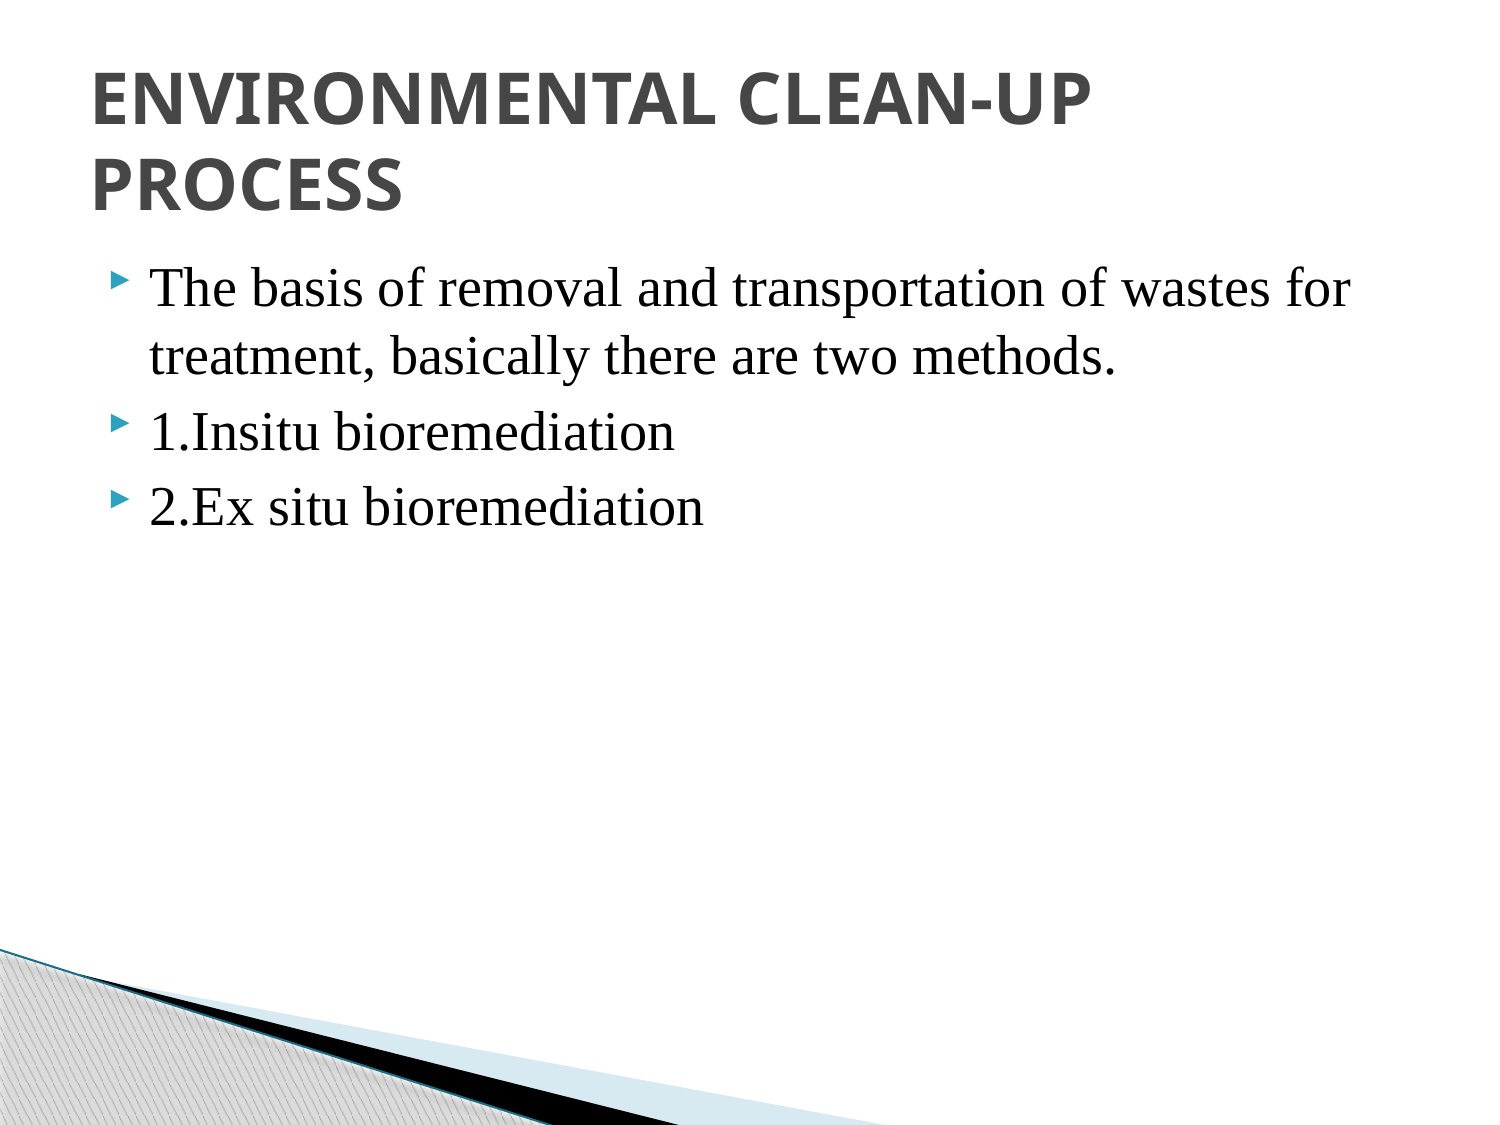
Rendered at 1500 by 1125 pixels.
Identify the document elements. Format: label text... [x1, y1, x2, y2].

title ENVIRONMENTAL CLEAN-UP PROCESS [75, 45, 1425, 233]
list The basis of removal and transportation of wastes for treatment, basically there are two methods. 1.Insitu bioremediation 2.Ex situ bioremediation [75, 243, 1425, 986]
